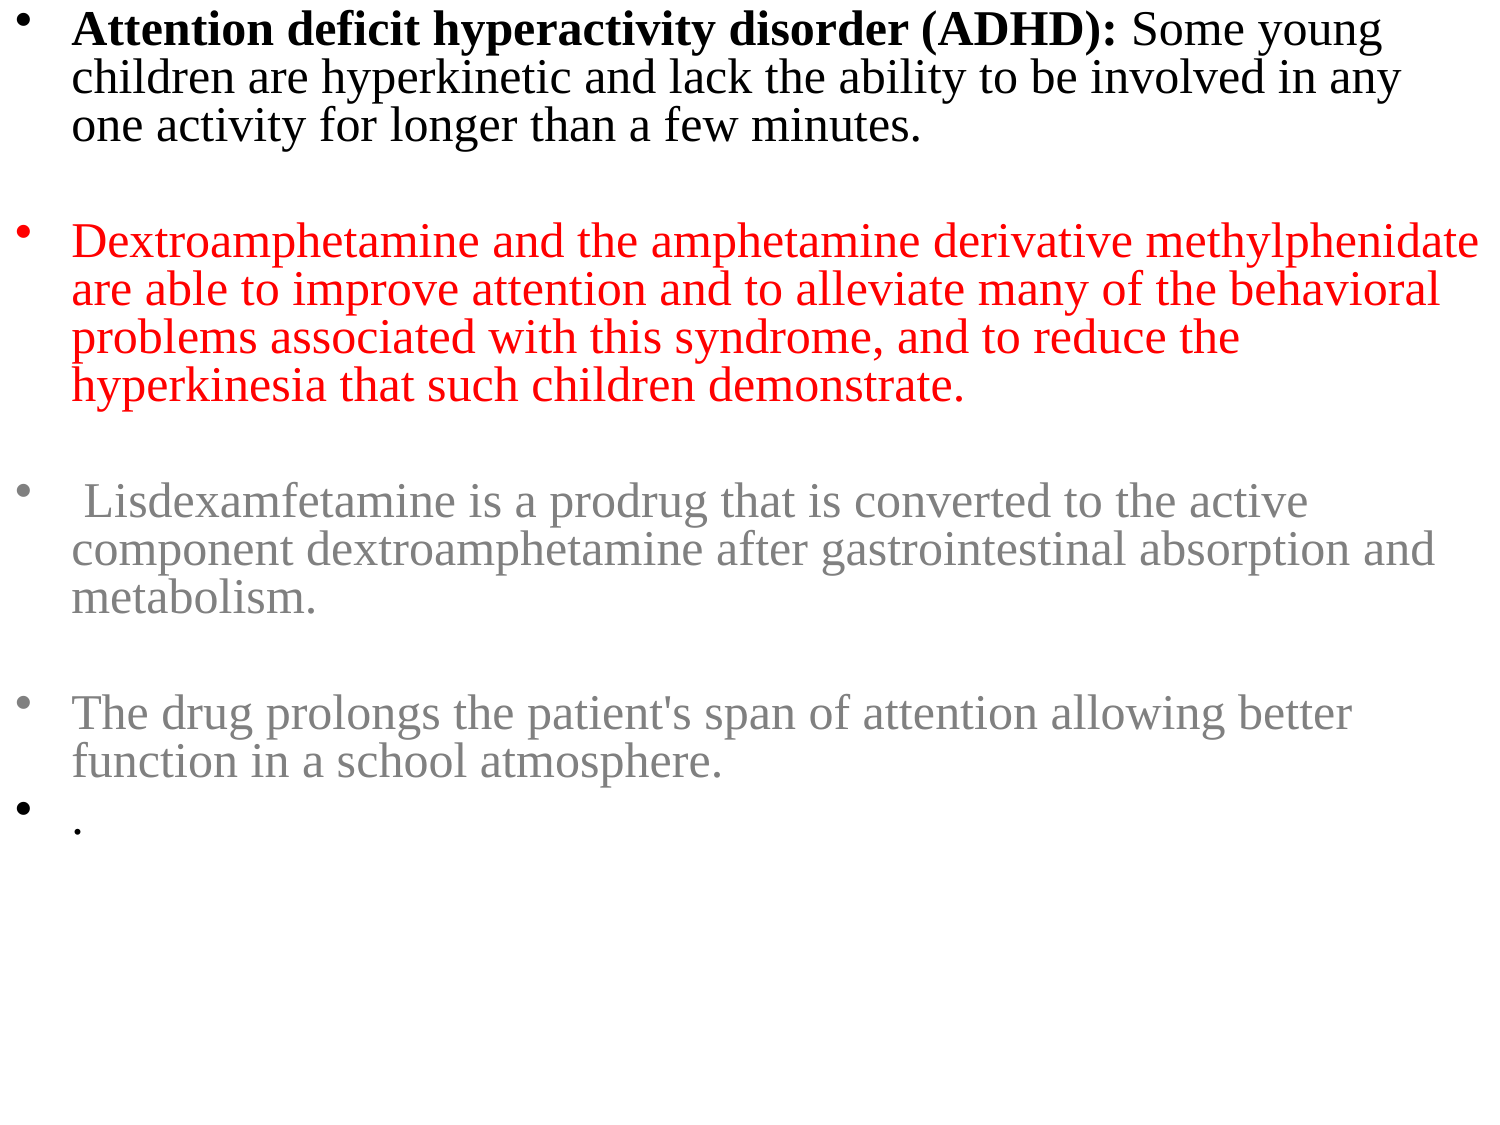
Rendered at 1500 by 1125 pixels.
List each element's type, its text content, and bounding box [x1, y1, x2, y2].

list Attention deficit hyperactivity disorder (ADHD): Some young children are hyperkinetic and lack the ability to be involved in any one activity for longer than a few minutes. Dextroamphetamine and the amphetamine derivative methylphenidate are able to improve attention and to alleviate many of the behavioral problems associated with this syndrome, and to reduce the hyperkinesia that such children demonstrate. Lisdexamfetamine is a prodrug that is converted to the active component dextroamphetamine after gastrointestinal absorption and metabolism. The drug prolongs the patient's span of attention allowing better function in a school atmosphere. . [0, 0, 1500, 1125]
